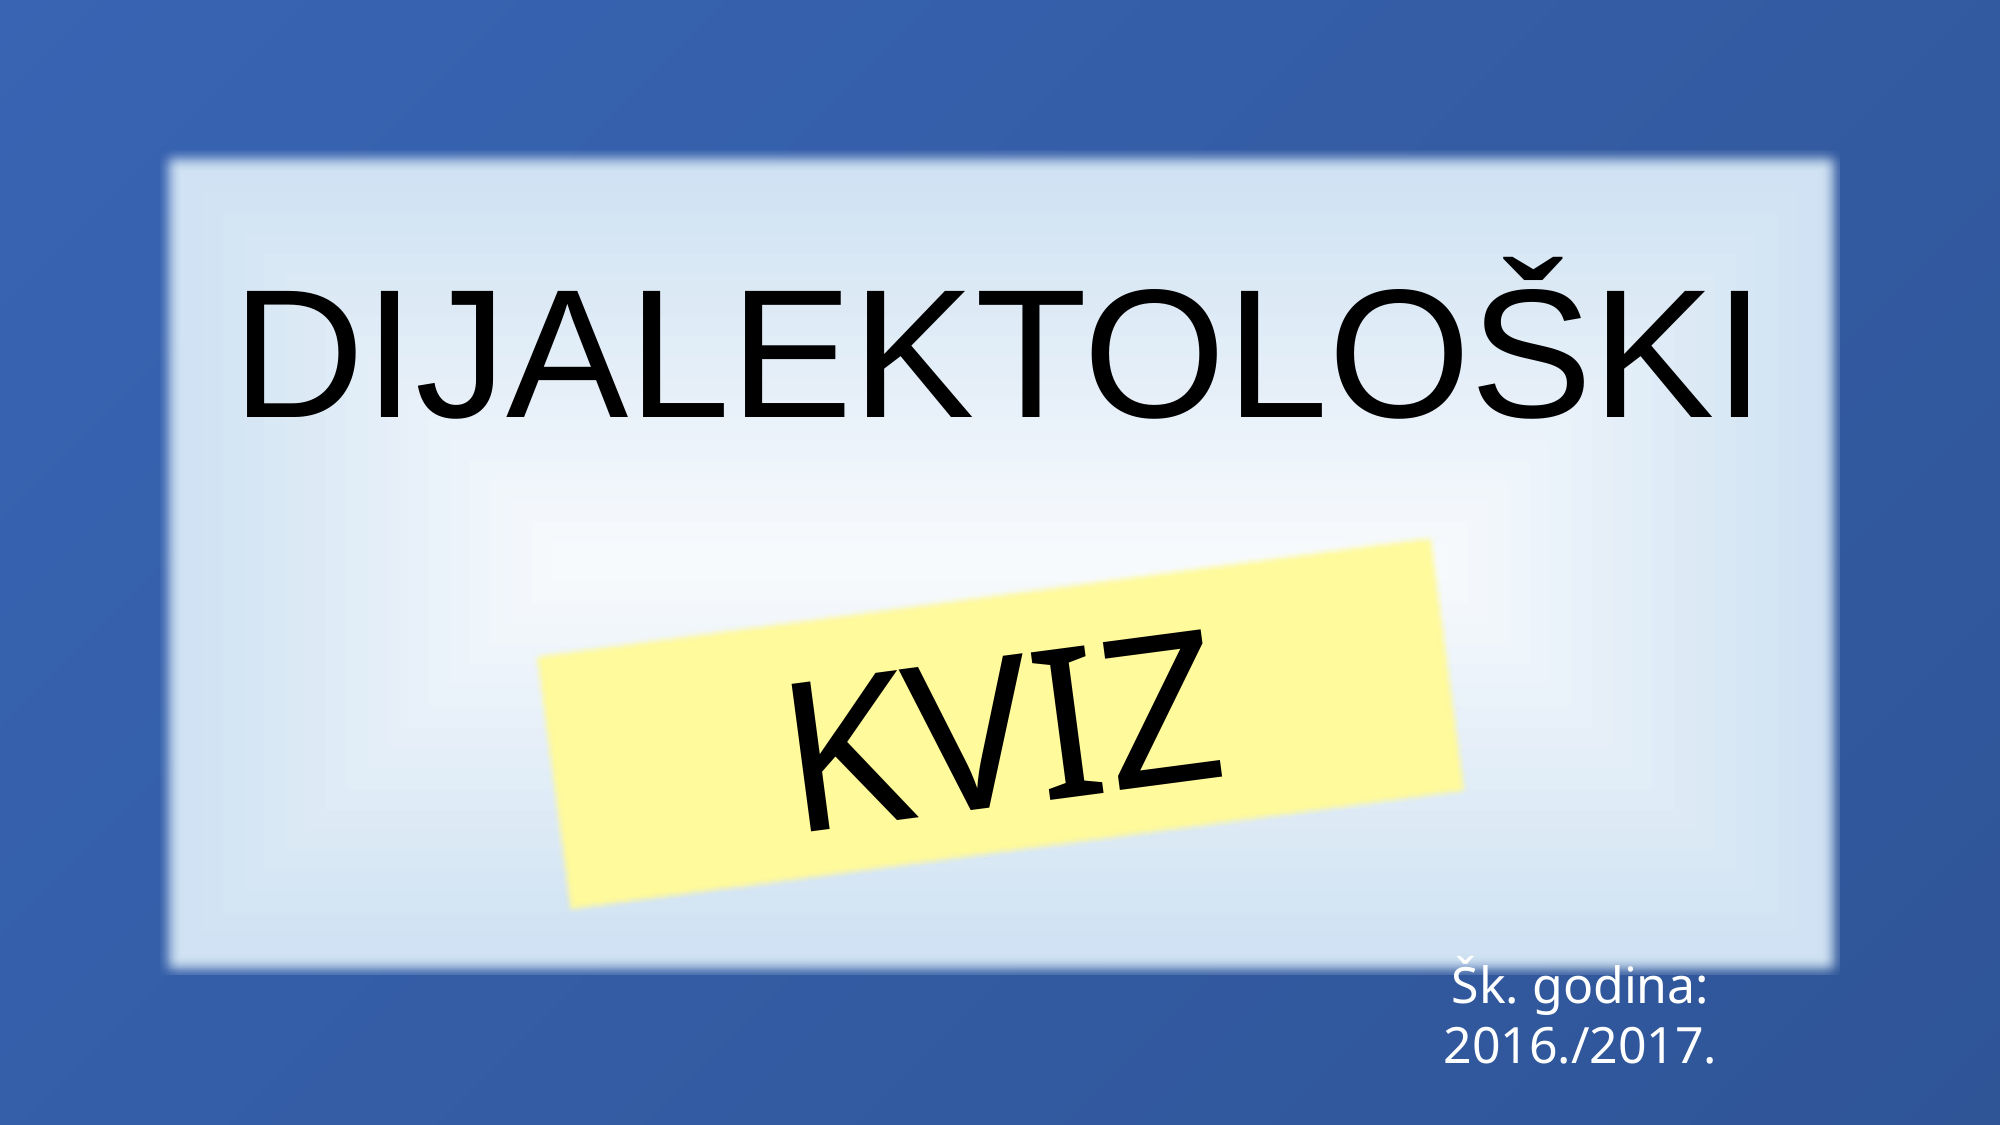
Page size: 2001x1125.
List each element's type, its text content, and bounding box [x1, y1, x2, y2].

text_box DIJALEKTOLOŠKI [176, 166, 1825, 960]
text_box Šk. godina: 2016./2017. [1320, 945, 1841, 1082]
text_box KVIZ [537, 537, 1465, 910]
